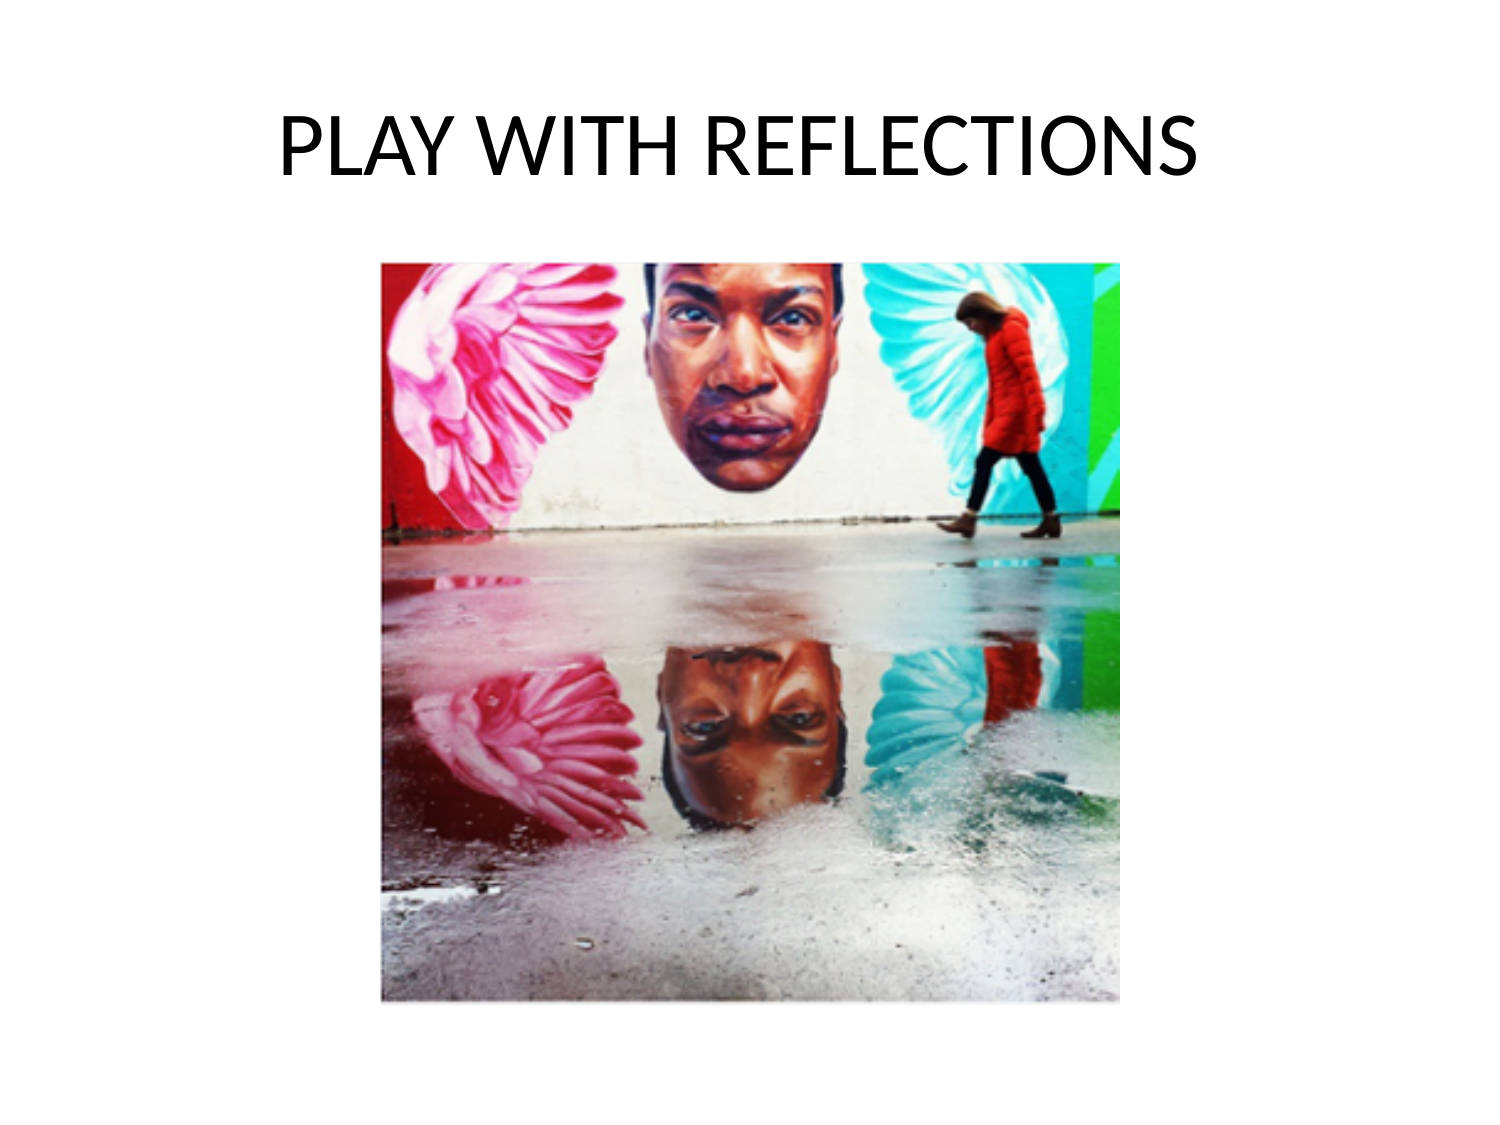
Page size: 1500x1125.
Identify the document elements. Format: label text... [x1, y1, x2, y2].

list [74, 262, 1426, 1006]
title PLAY WITH REFLECTIONS [75, 45, 1425, 233]
